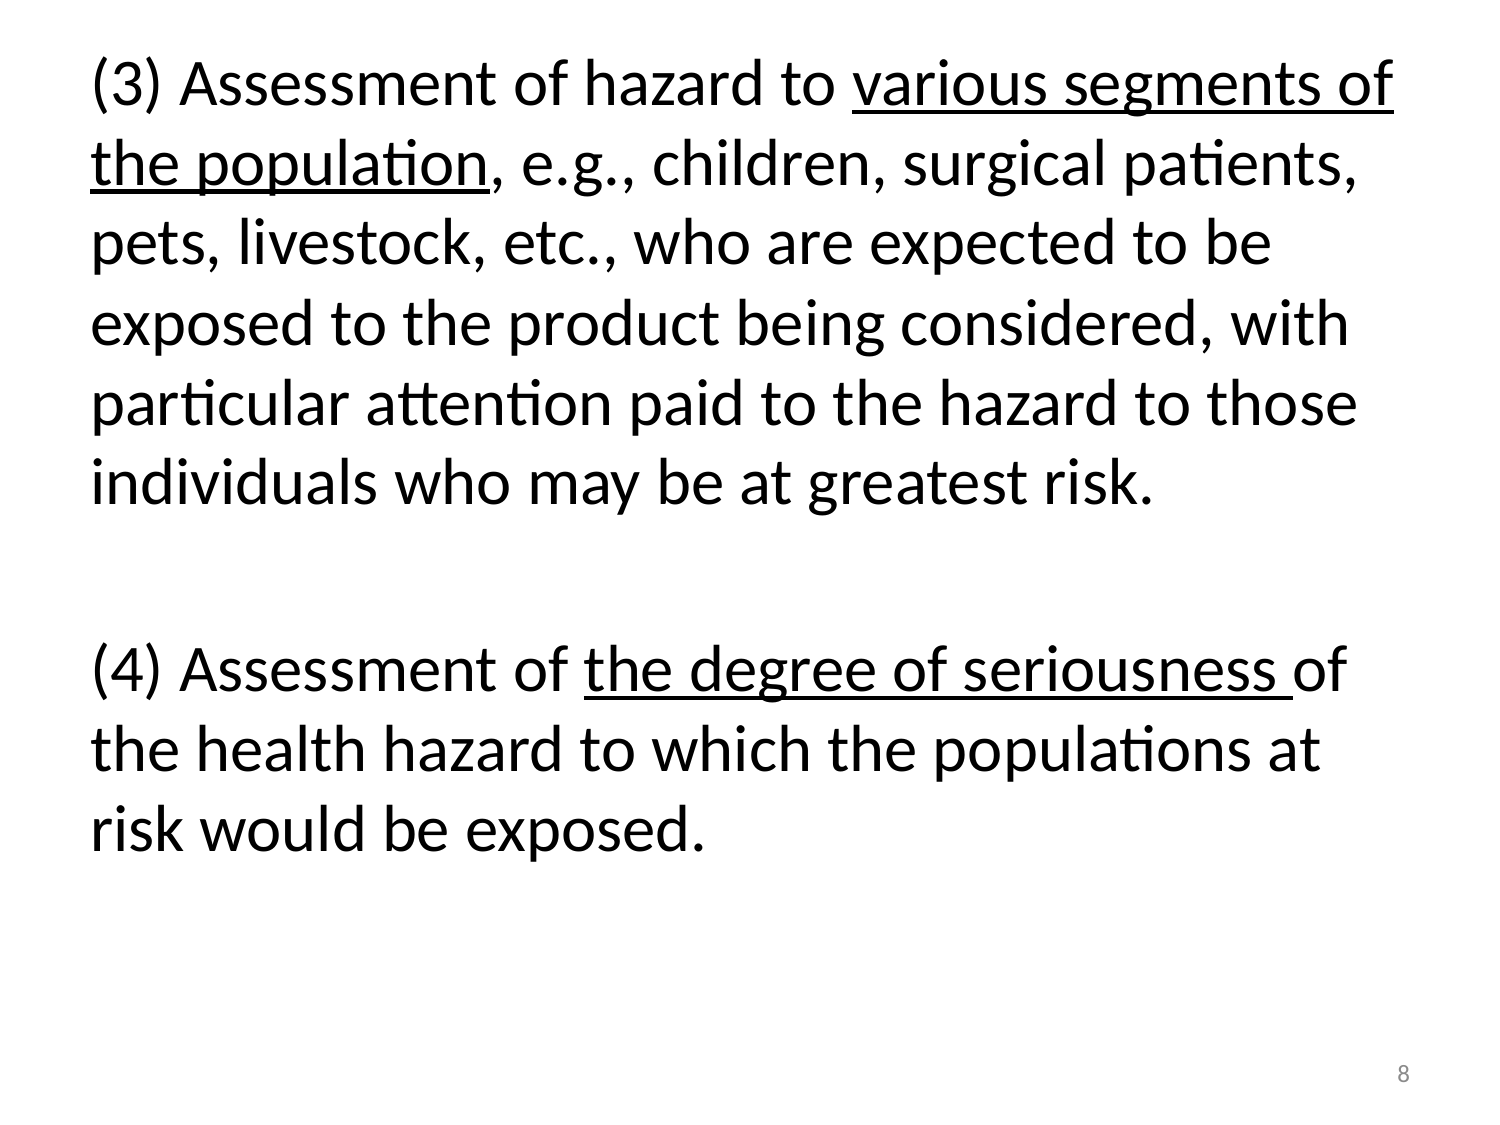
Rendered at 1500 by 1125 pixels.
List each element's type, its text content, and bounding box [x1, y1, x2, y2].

list (3) Assessment of hazard to various segments of the population, e.g., children, surgical patients, pets, livestock, etc., who are expected to be exposed to the product being considered, with particular attention paid to the hazard to those individuals who may be at greatest risk. (4) Assessment of the degree of seriousness of the health hazard to which the populations at risk would be exposed. [75, 30, 1425, 1071]
slide_number 8 [1074, 1042, 1425, 1103]
